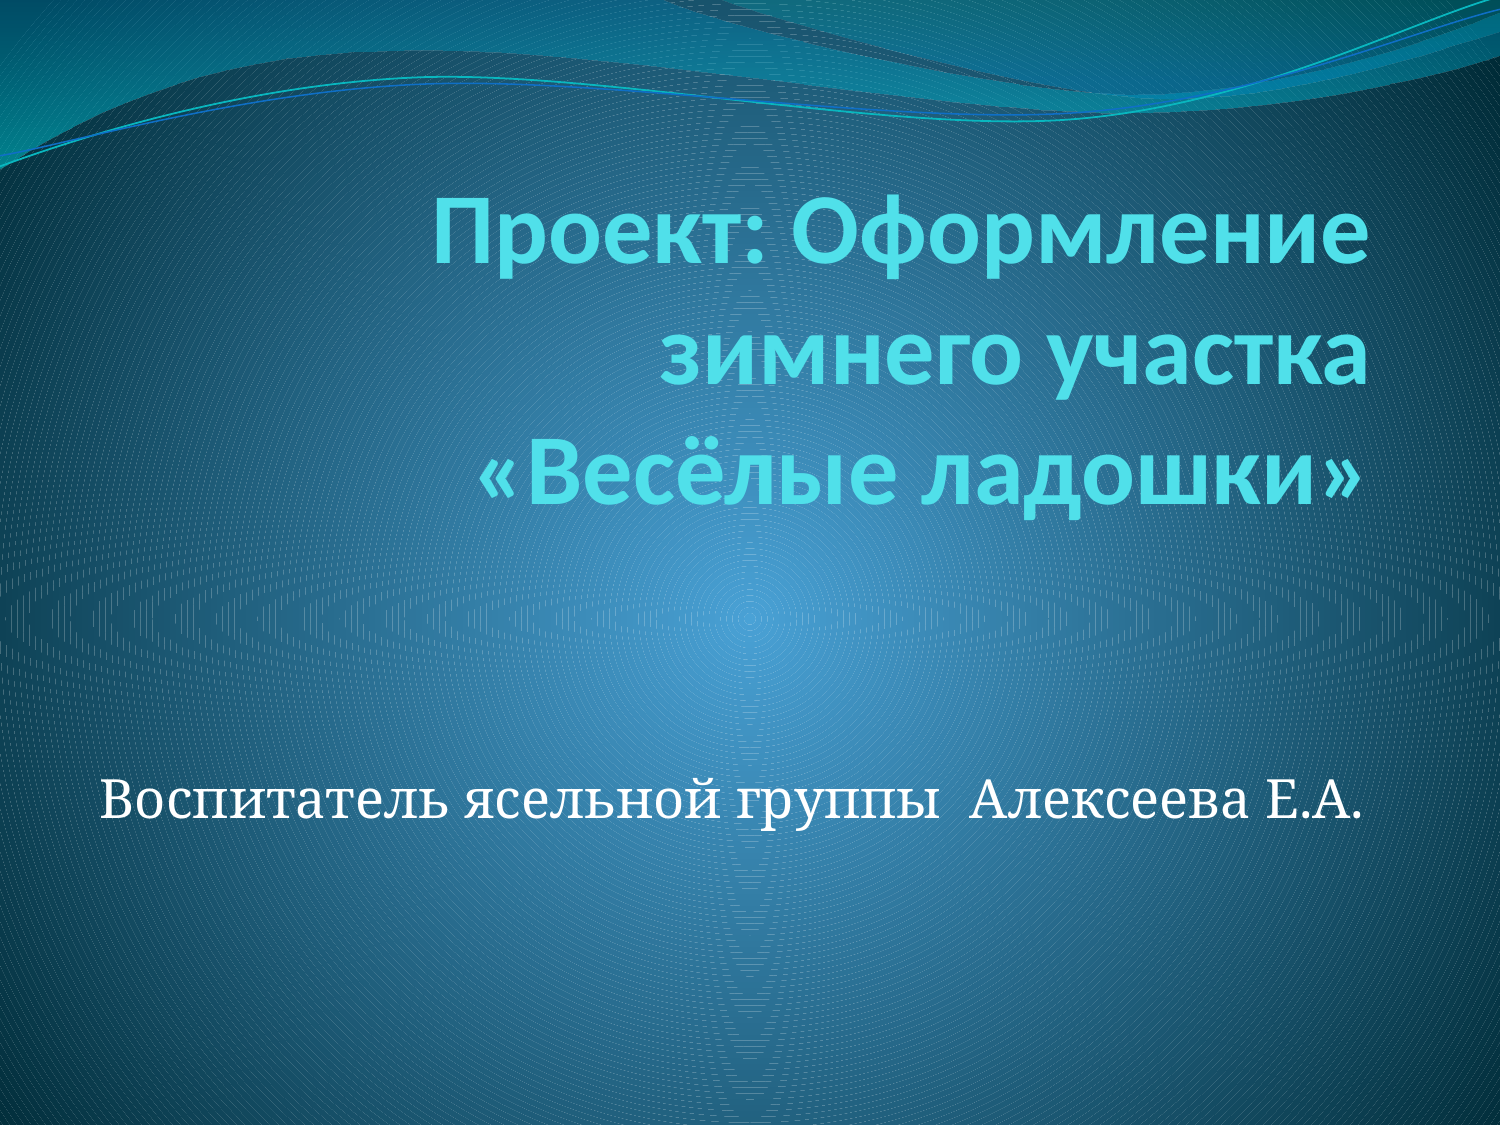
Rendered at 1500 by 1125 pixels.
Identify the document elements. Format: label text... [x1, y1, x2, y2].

subtitle Воспитатель ясельной группы Алексеева Е.А. [87, 529, 1376, 965]
title Проект: Оформление зимнего участка «Весёлые ладошки» [87, 160, 1376, 525]
